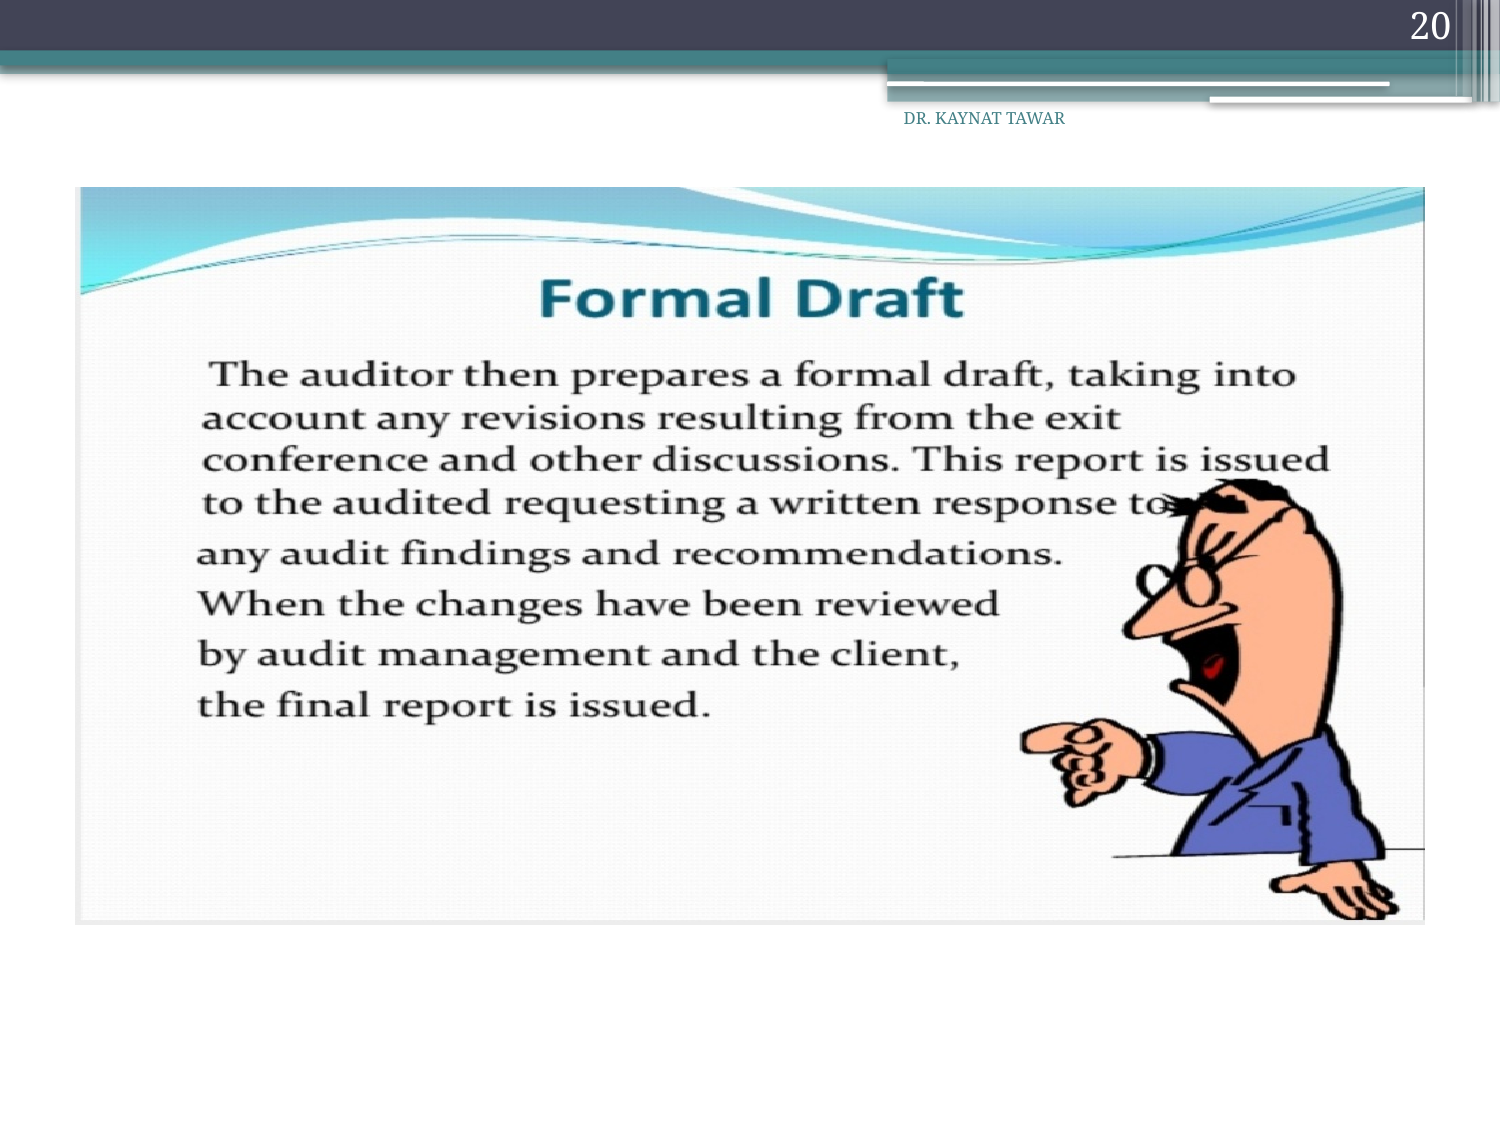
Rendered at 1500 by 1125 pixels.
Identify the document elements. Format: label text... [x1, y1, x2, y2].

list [74, 187, 1426, 926]
footer DR. KAYNAT TAWAR [862, 100, 1080, 176]
slide_number 20 [1341, 0, 1466, 61]
